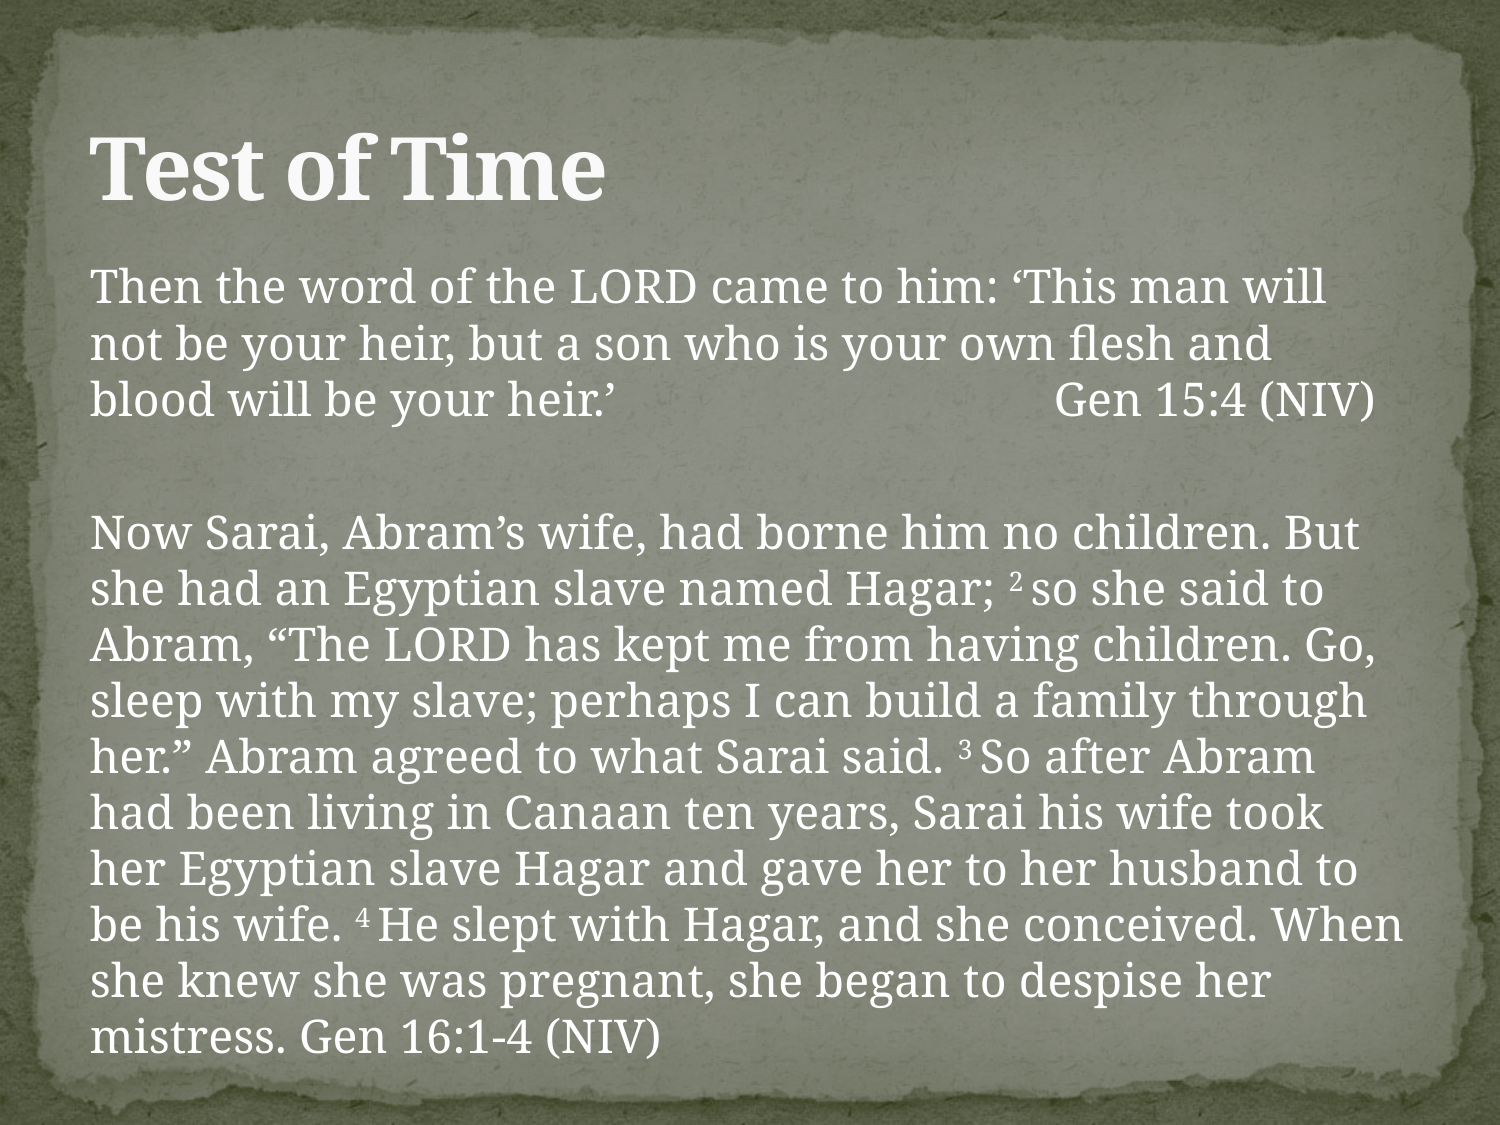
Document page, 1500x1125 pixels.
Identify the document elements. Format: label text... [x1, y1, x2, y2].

title Test of Time [74, 24, 1425, 225]
list Then the word of the Lord came to him: ‘This man will not be your heir, but a son who is your own flesh and blood will be your heir.’ Gen 15:4 (NIV) Now Sarai, Abram’s wife, had borne him no children. But she had an Egyptian slave named Hagar; 2 so she said to Abram, “The Lord has kept me from having children. Go, sleep with my slave; perhaps I can build a family through her.” Abram agreed to what Sarai said. 3 So after Abram had been living in Canaan ten years, Sarai his wife took her Egyptian slave Hagar and gave her to her husband to be his wife. 4 He slept with Hagar, and she conceived. When she knew she was pregnant, she began to despise her mistress. Gen 16:1-4 (NIV) [75, 249, 1425, 1071]
